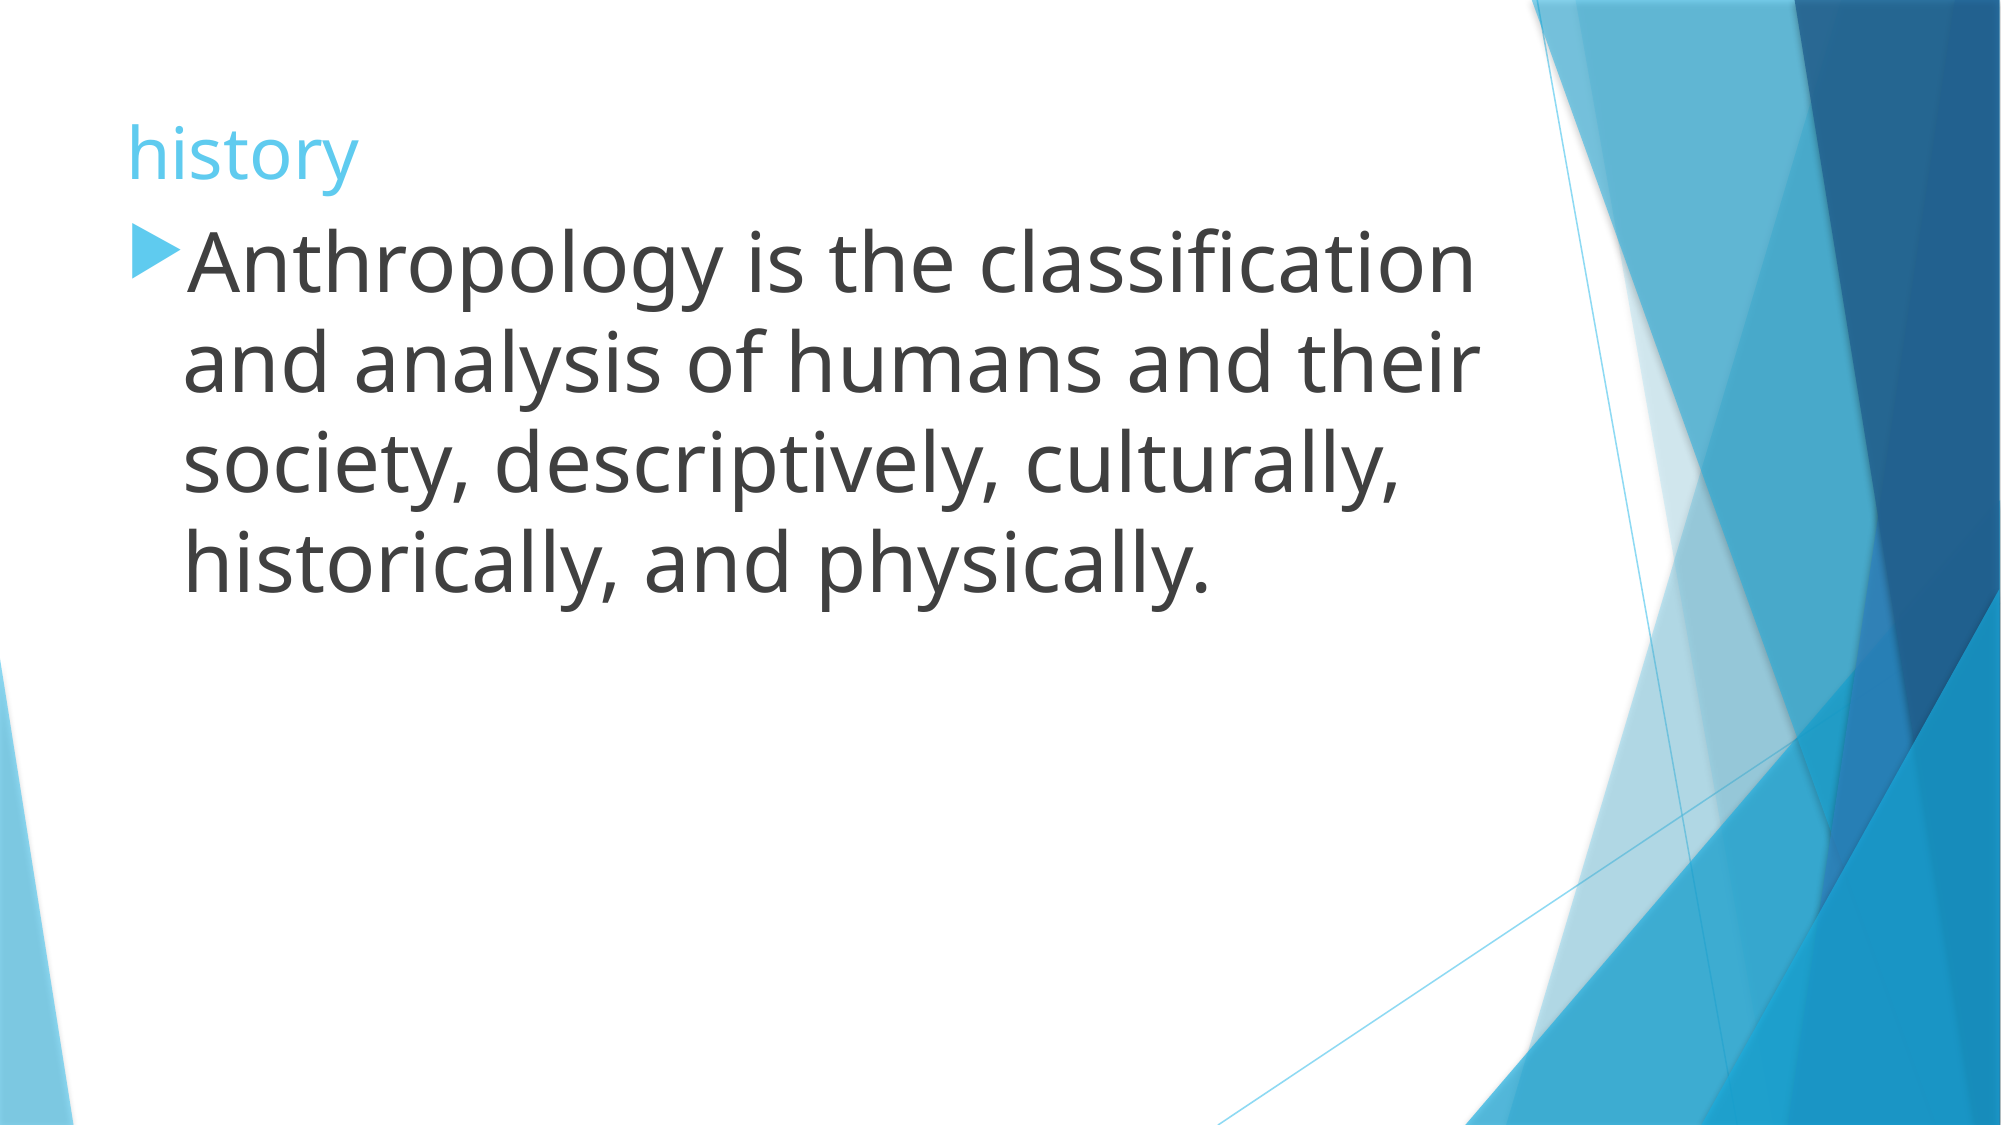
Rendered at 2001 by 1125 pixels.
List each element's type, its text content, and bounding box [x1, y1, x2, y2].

list Anthropology is the classification and analysis of humans and their society, descriptively, culturally, historically, and physically. [111, 201, 1522, 991]
title history [111, 99, 1522, 201]
